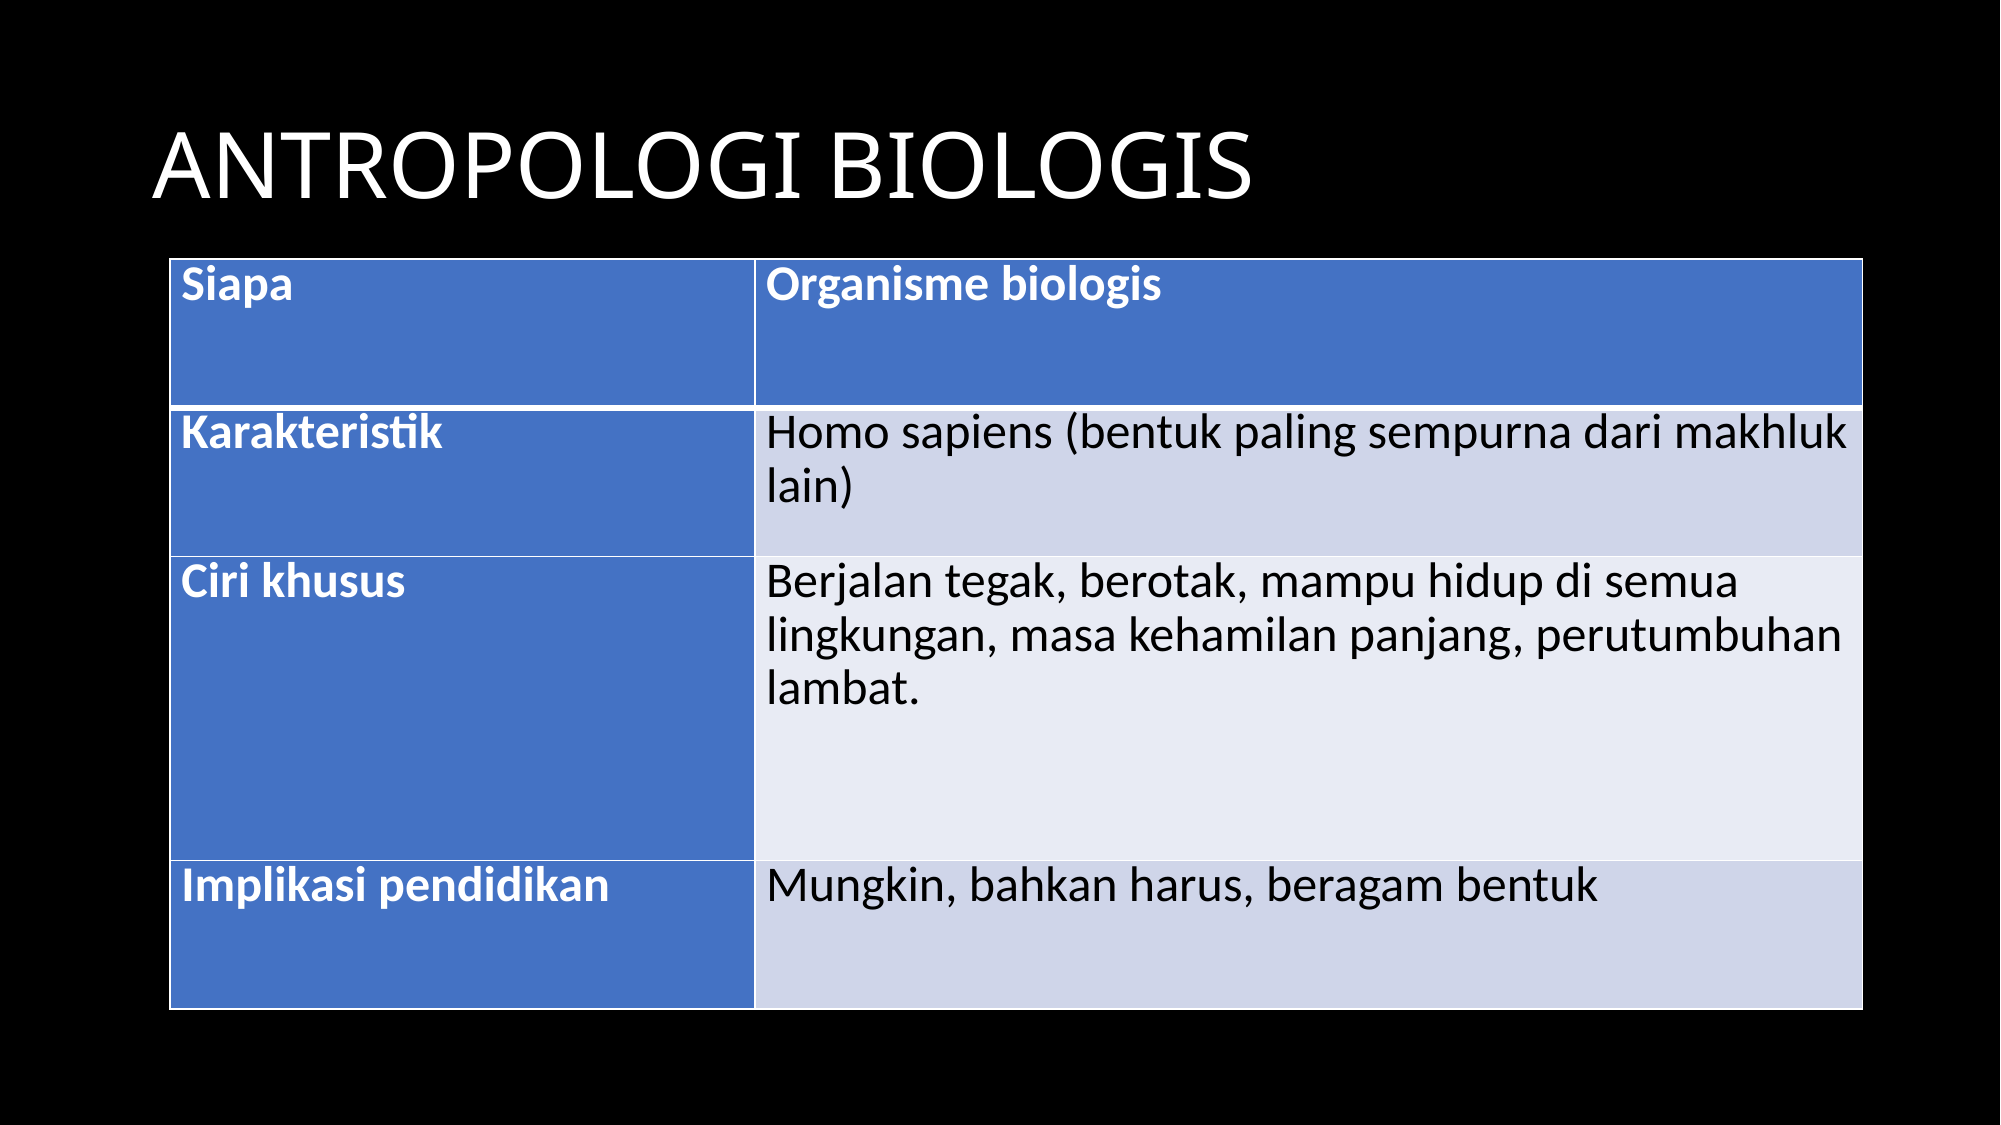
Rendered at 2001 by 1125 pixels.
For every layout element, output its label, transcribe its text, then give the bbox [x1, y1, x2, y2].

table_cell Karakteristik [171, 411, 754, 556]
table_cell Homo sapiens (bentuk paling sempurna dari makhluk lain) [756, 411, 1862, 556]
title ANTROPOLOGI BIOLOGIS [137, 59, 1863, 278]
table_header Organisme biologis [756, 260, 1862, 405]
table_cell Implikasi pendidikan [171, 861, 754, 1008]
table_cell Ciri khusus [171, 557, 754, 860]
table_header Siapa [171, 260, 754, 405]
table_cell Mungkin, bahkan harus, beragam bentuk [756, 861, 1862, 1008]
table_cell Berjalan tegak, berotak, mampu hidup di semua lingkungan, masa kehamilan panjang, perutumbuhan lambat. [756, 557, 1862, 860]
